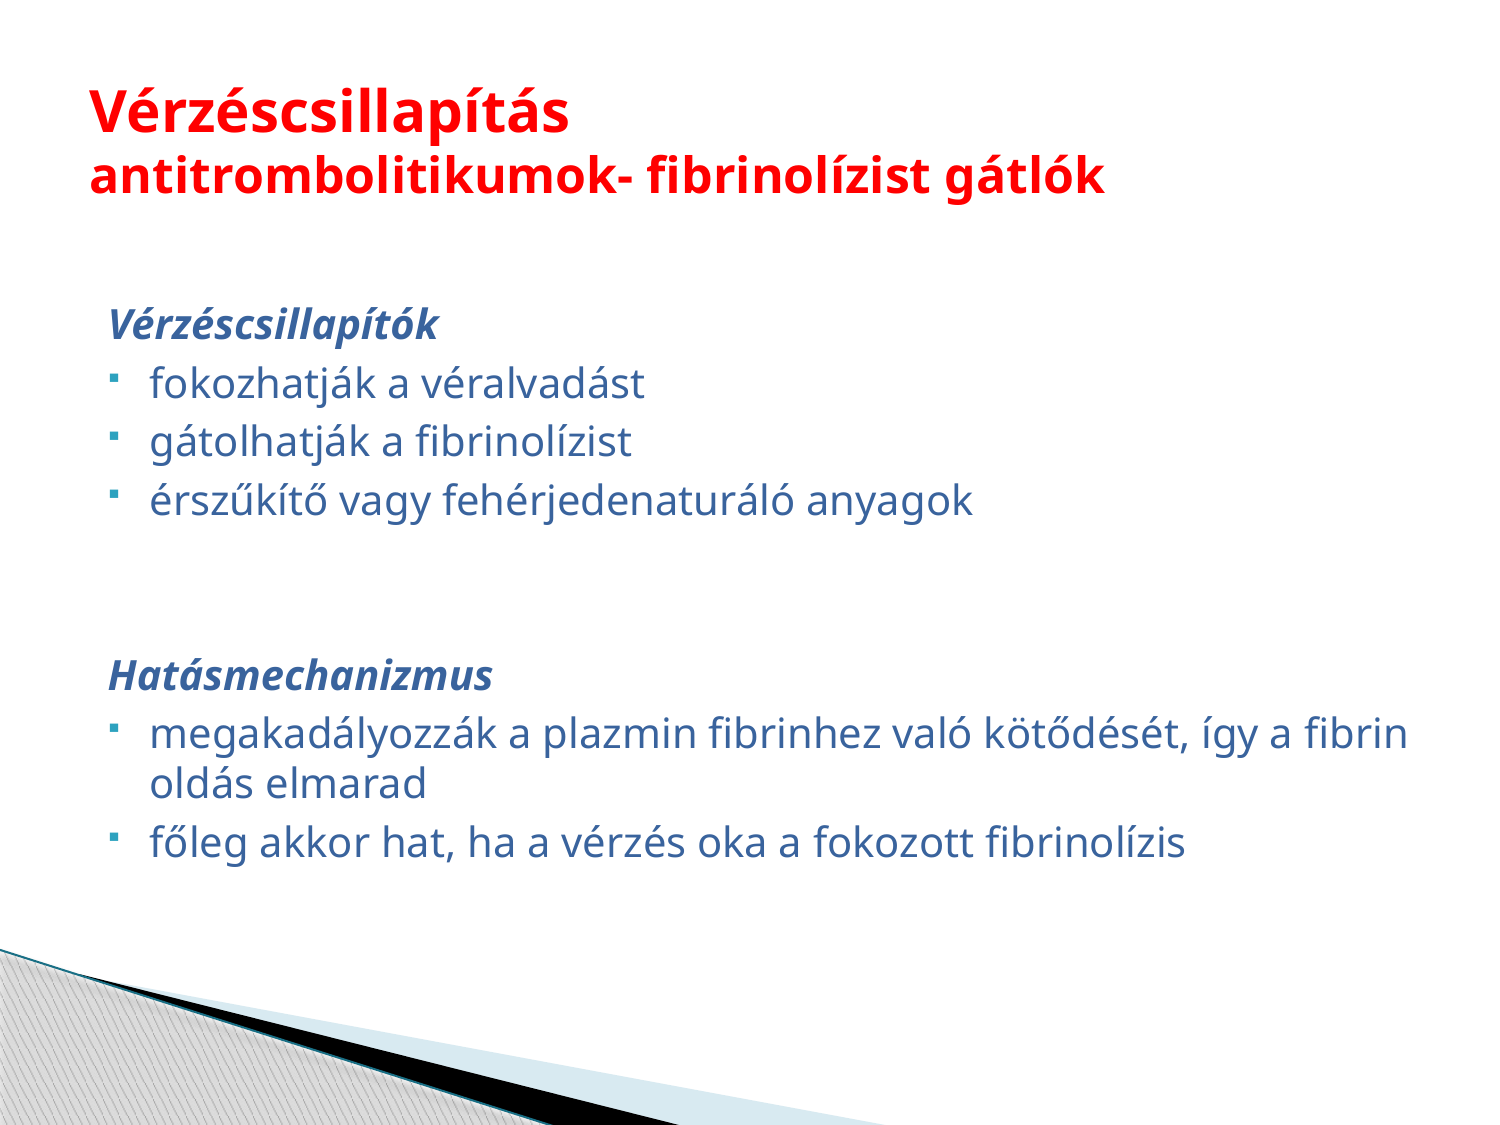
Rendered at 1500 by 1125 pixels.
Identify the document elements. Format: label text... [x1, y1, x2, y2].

title Vérzéscsillapítás antitrombolitikumok- fibrinolízist gátlók [75, 45, 1425, 233]
list Vérzéscsillapítók fokozhatják a véralvadást gátolhatják a fibrinolízist érszűkítő vagy fehérjedenaturáló anyagok Hatásmechanizmus megakadályozzák a plazmin fibrinhez való kötődését, így a fibrin oldás elmarad főleg akkor hat, ha a vérzés oka a fokozott fibrinolízis [75, 290, 1425, 986]
